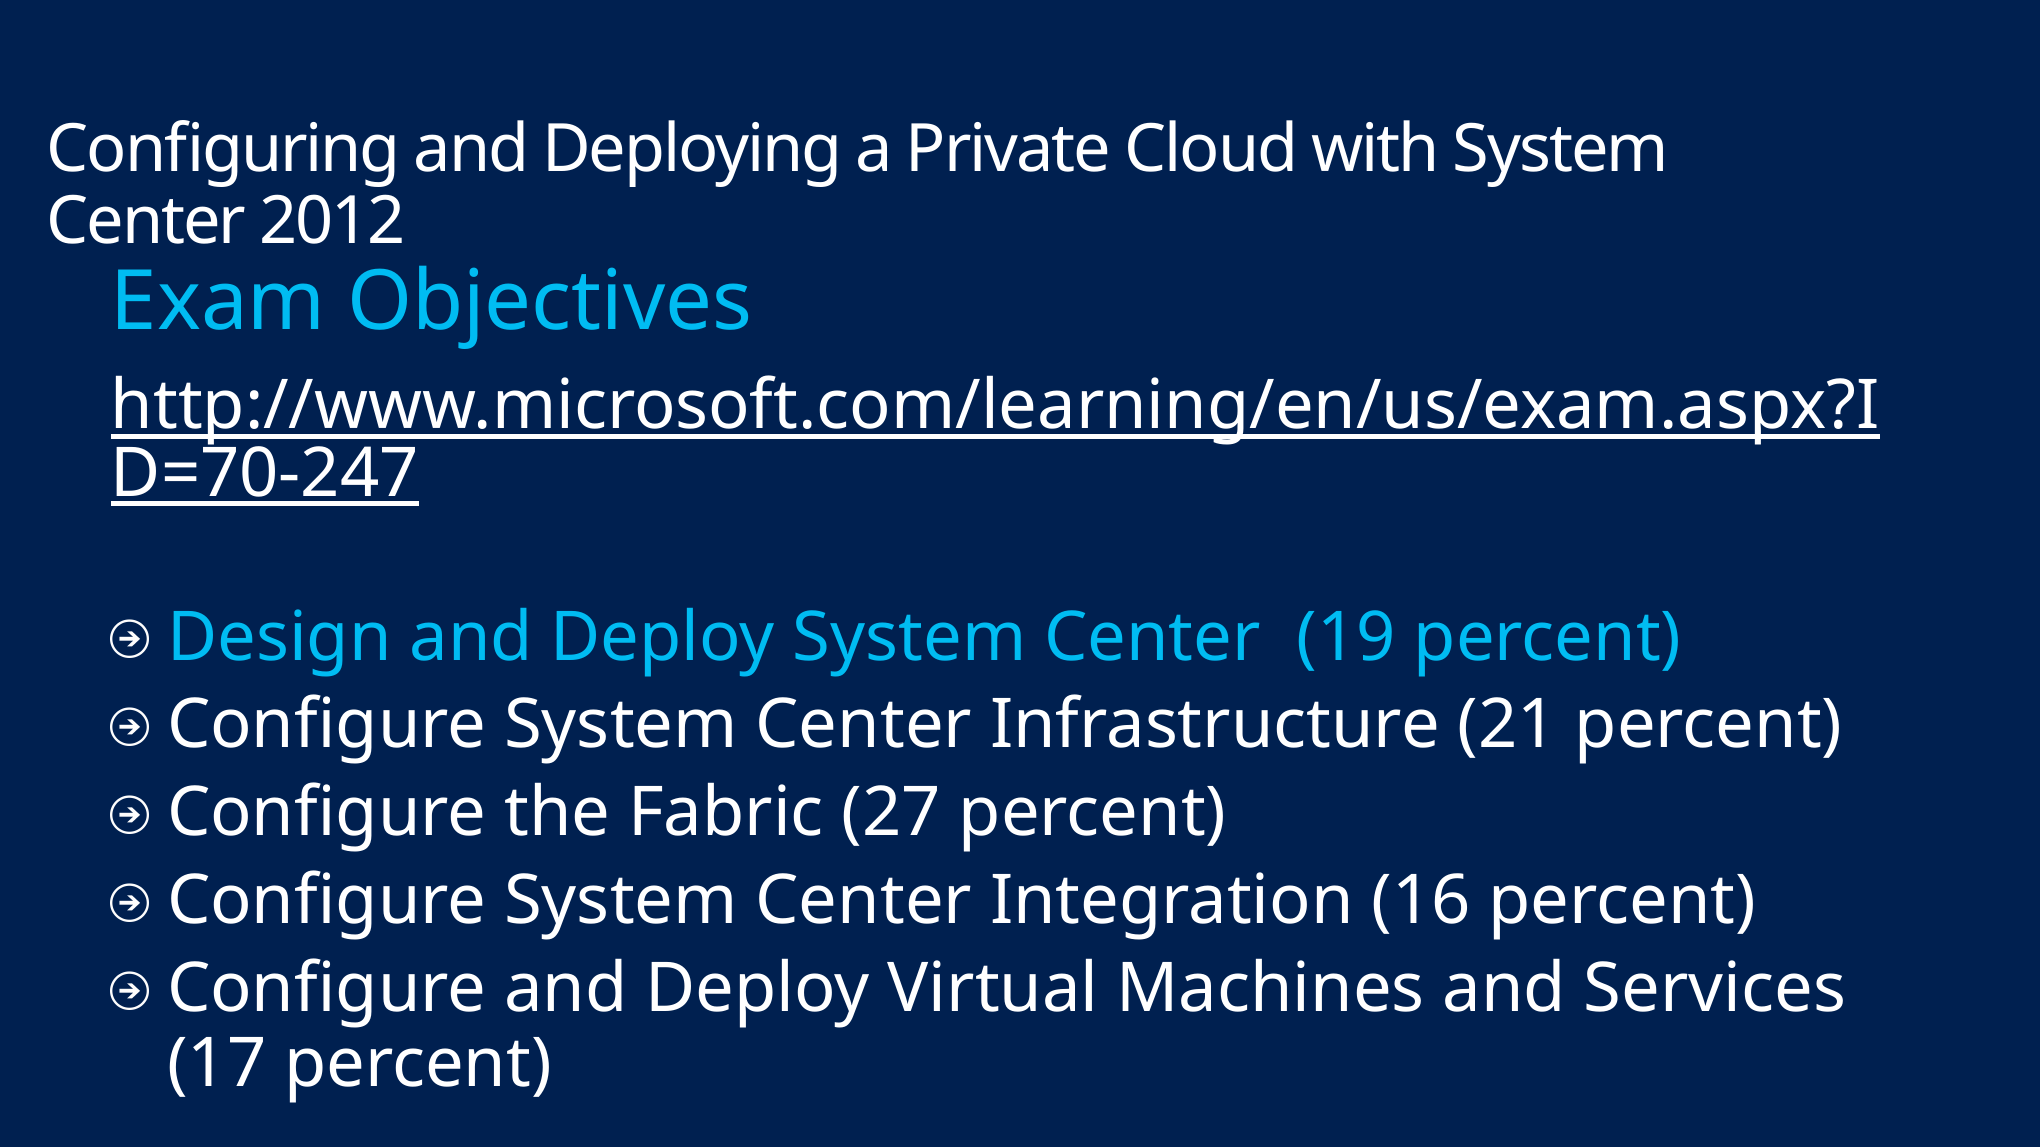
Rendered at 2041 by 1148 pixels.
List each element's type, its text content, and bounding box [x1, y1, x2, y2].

list Exam Objectives http://www.microsoft.com/learning/en/us/exam.aspx?ID=70-247 Design and Deploy System Center (19 percent) Configure System Center Infrastructure (21 percent) Configure the Fabric (27 percent) Configure System Center Integration (16 percent) Configure and Deploy Virtual Machines and Services (17 percent) [86, 242, 1953, 1064]
picture [110, 785, 159, 834]
picture [110, 697, 159, 746]
picture [110, 961, 159, 1010]
picture [110, 609, 159, 658]
title Configuring and Deploying a Private Cloud with System Center 2012 [22, 99, 1889, 243]
picture [110, 873, 159, 922]
